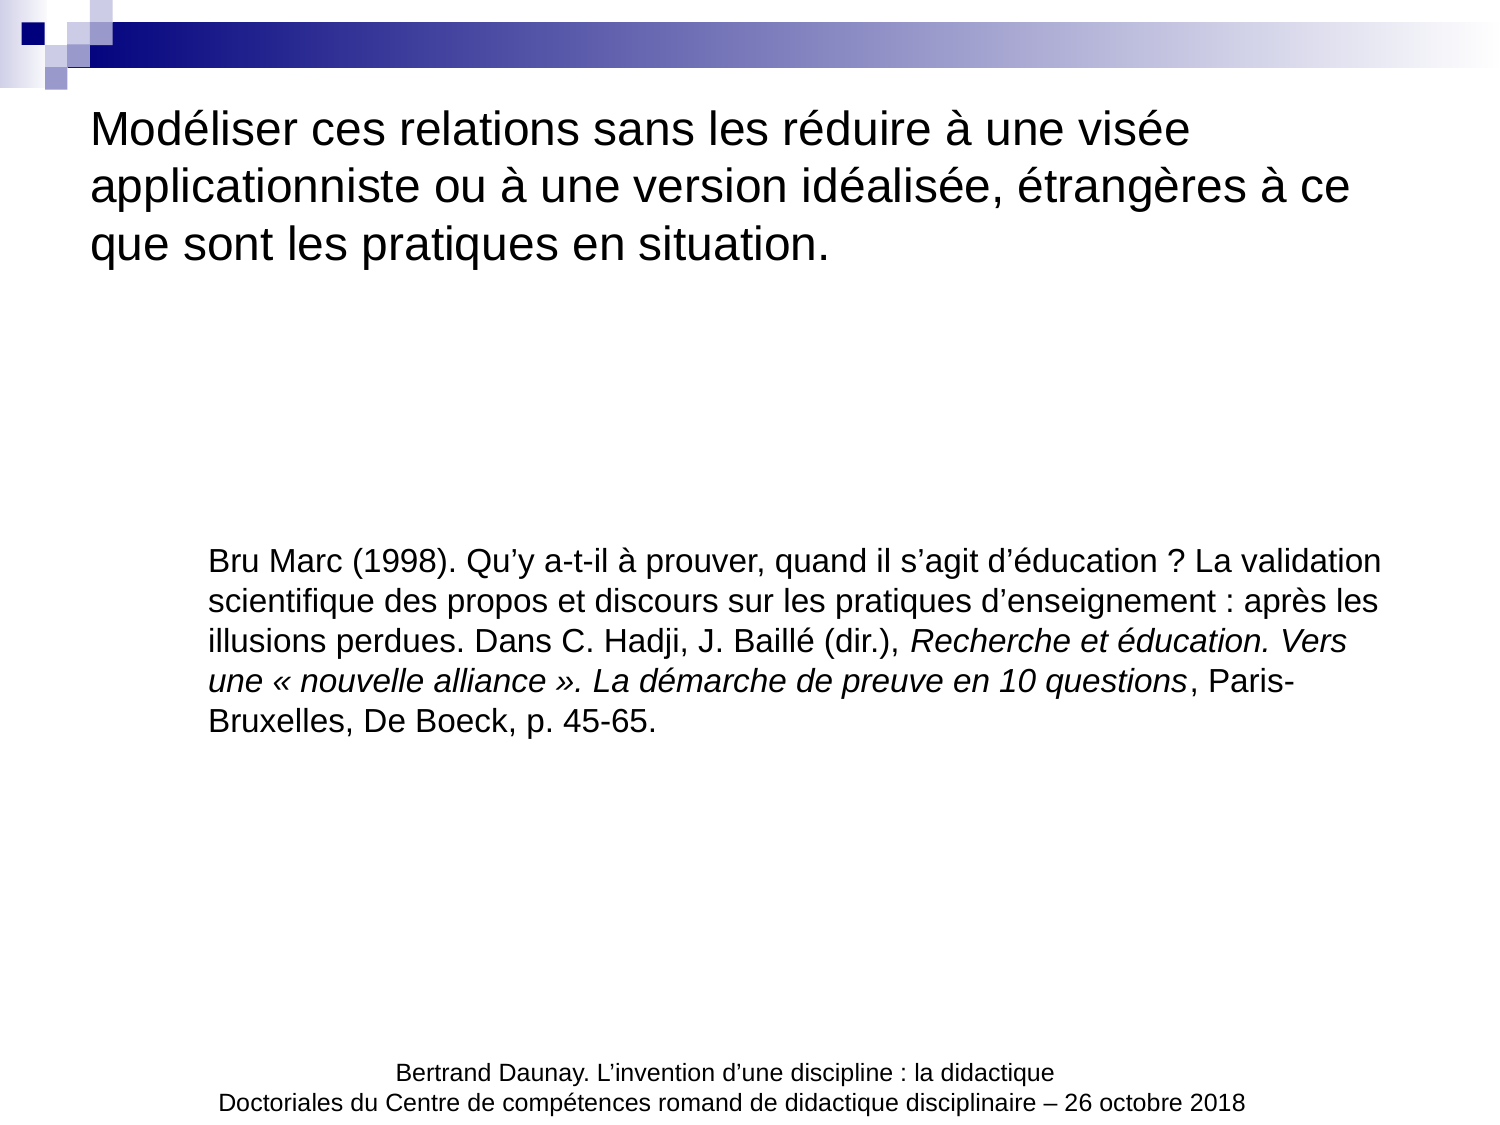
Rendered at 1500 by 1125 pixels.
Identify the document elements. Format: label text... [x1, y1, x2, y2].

footer Bertrand Daunay. L’invention d’une discipline : la didactique Doctoriales du Centre de compétences romand de didactique disciplinaire – 26 octobre 2018 [41, 1048, 1425, 1124]
list Modéliser ces relations sans les réduire à une visée applicationniste ou à une version idéalisée, étrangères à ce que sont les pratiques en situation. Bru Marc (1998). Qu’y a-t-il à prouver, quand il s’agit d’éducation ? La validation scientifique des propos et discours sur les pratiques d’enseignement : après les illusions perdues. Dans C. Hadji, J. Baillé (dir.), Recherche et éducation. Vers une « nouvelle alliance ». La démarche de preuve en 10 questions, Paris-Bruxelles, De Boeck, p. 45-65. [75, 90, 1425, 1024]
